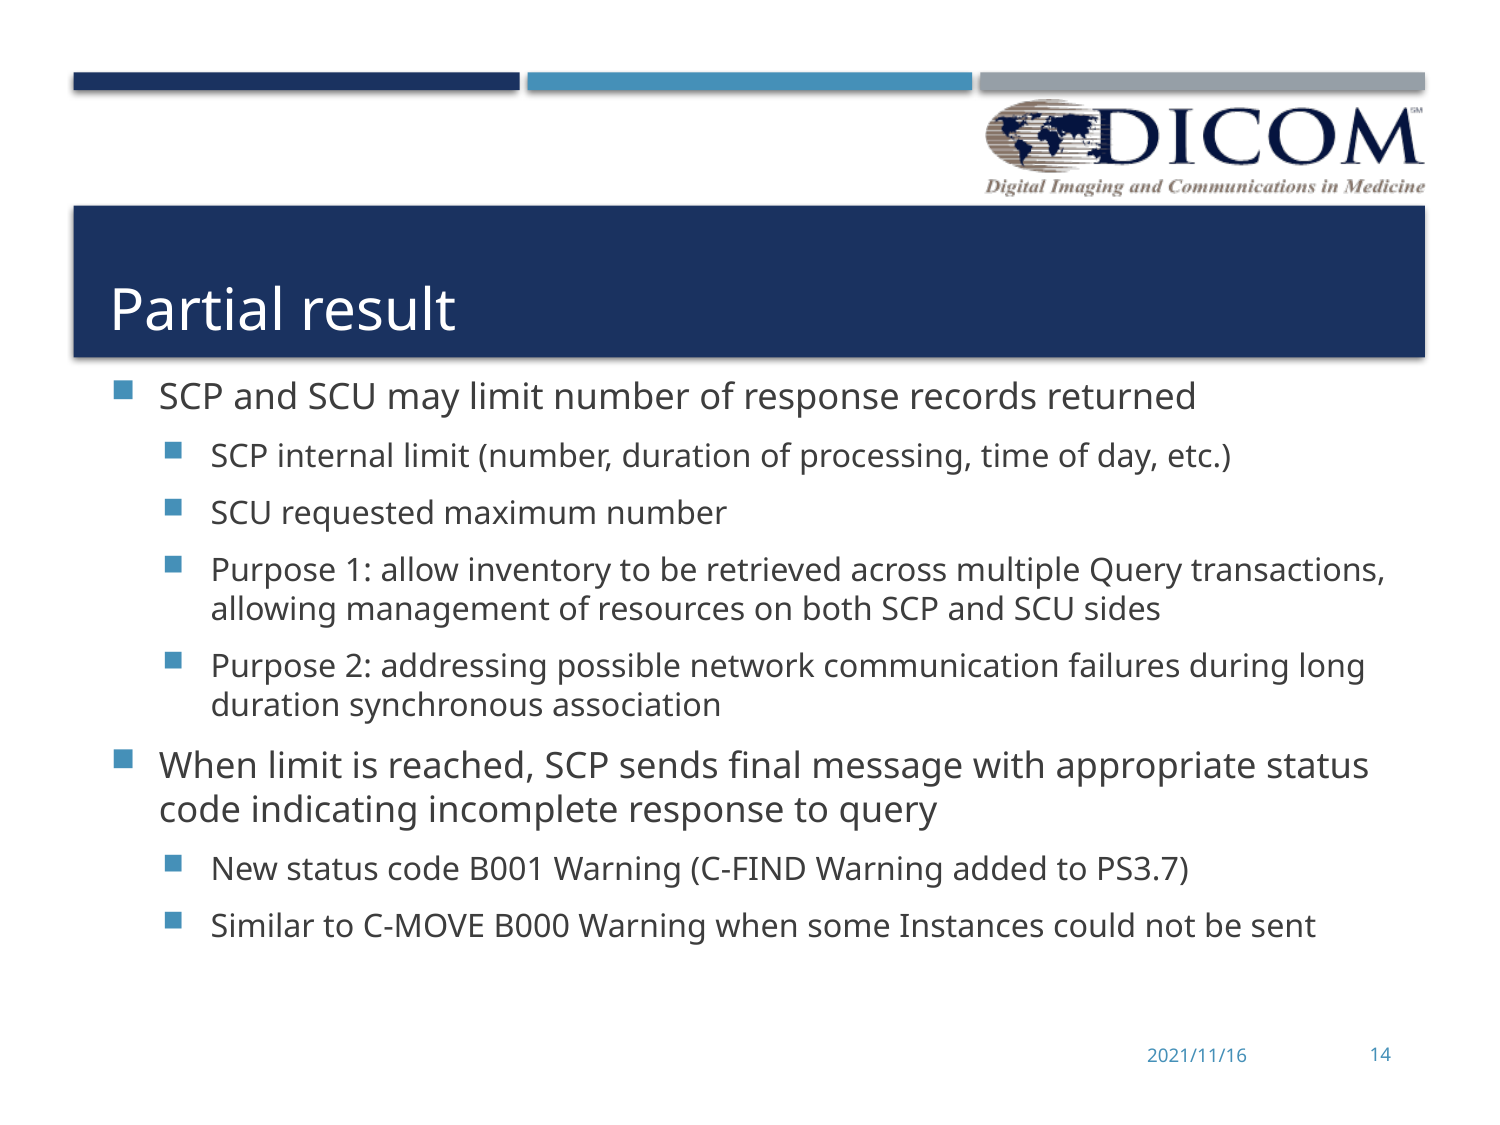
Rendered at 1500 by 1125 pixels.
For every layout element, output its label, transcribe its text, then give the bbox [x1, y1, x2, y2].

slide_number 14 [1279, 1025, 1406, 1086]
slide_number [911, 1025, 1262, 1086]
title Partial result [94, 213, 1406, 350]
picture [984, 99, 1426, 198]
list SCP and SCU may limit number of response records returned SCP internal limit (number, duration of processing, time of day, etc.) SCU requested maximum number Purpose 1: allow inventory to be retrieved across multiple Query transactions, allowing management of resources on both SCP and SCU sides Purpose 2: addressing possible network communication failures during long duration synchronous association When limit is reached, SCP sends final message with appropriate status code indicating incomplete response to query New status code B001 Warning (C-FIND Warning added to PS3.7) Similar to C-MOVE B000 Warning when some Instances could not be sent [95, 365, 1406, 962]
